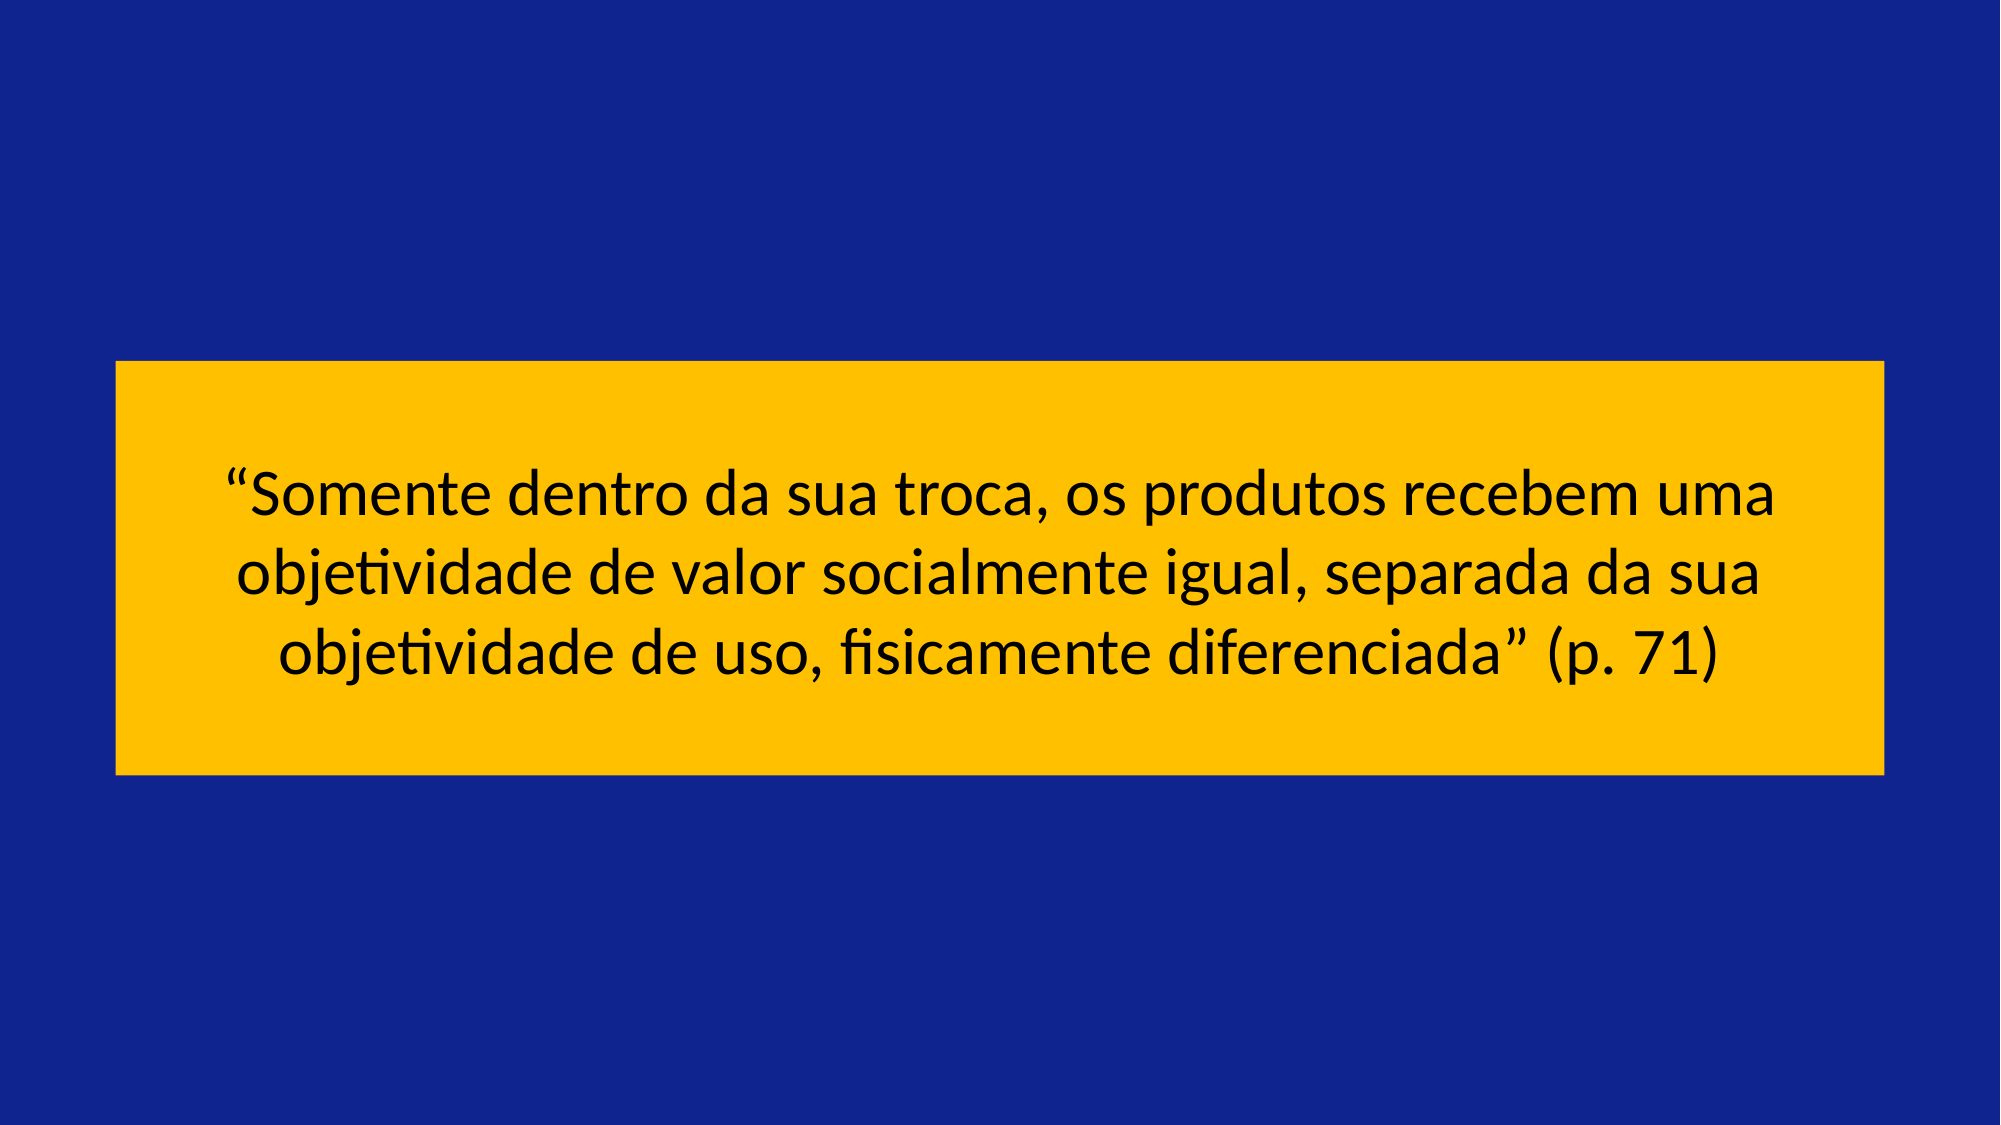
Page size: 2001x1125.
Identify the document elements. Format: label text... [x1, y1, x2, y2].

text_box “Somente dentro da sua troca, os produtos recebem uma objetividade de valor socialmente igual, separada da sua objetividade de uso, fisicamente diferenciada” (p. 71) [115, 360, 1885, 776]
